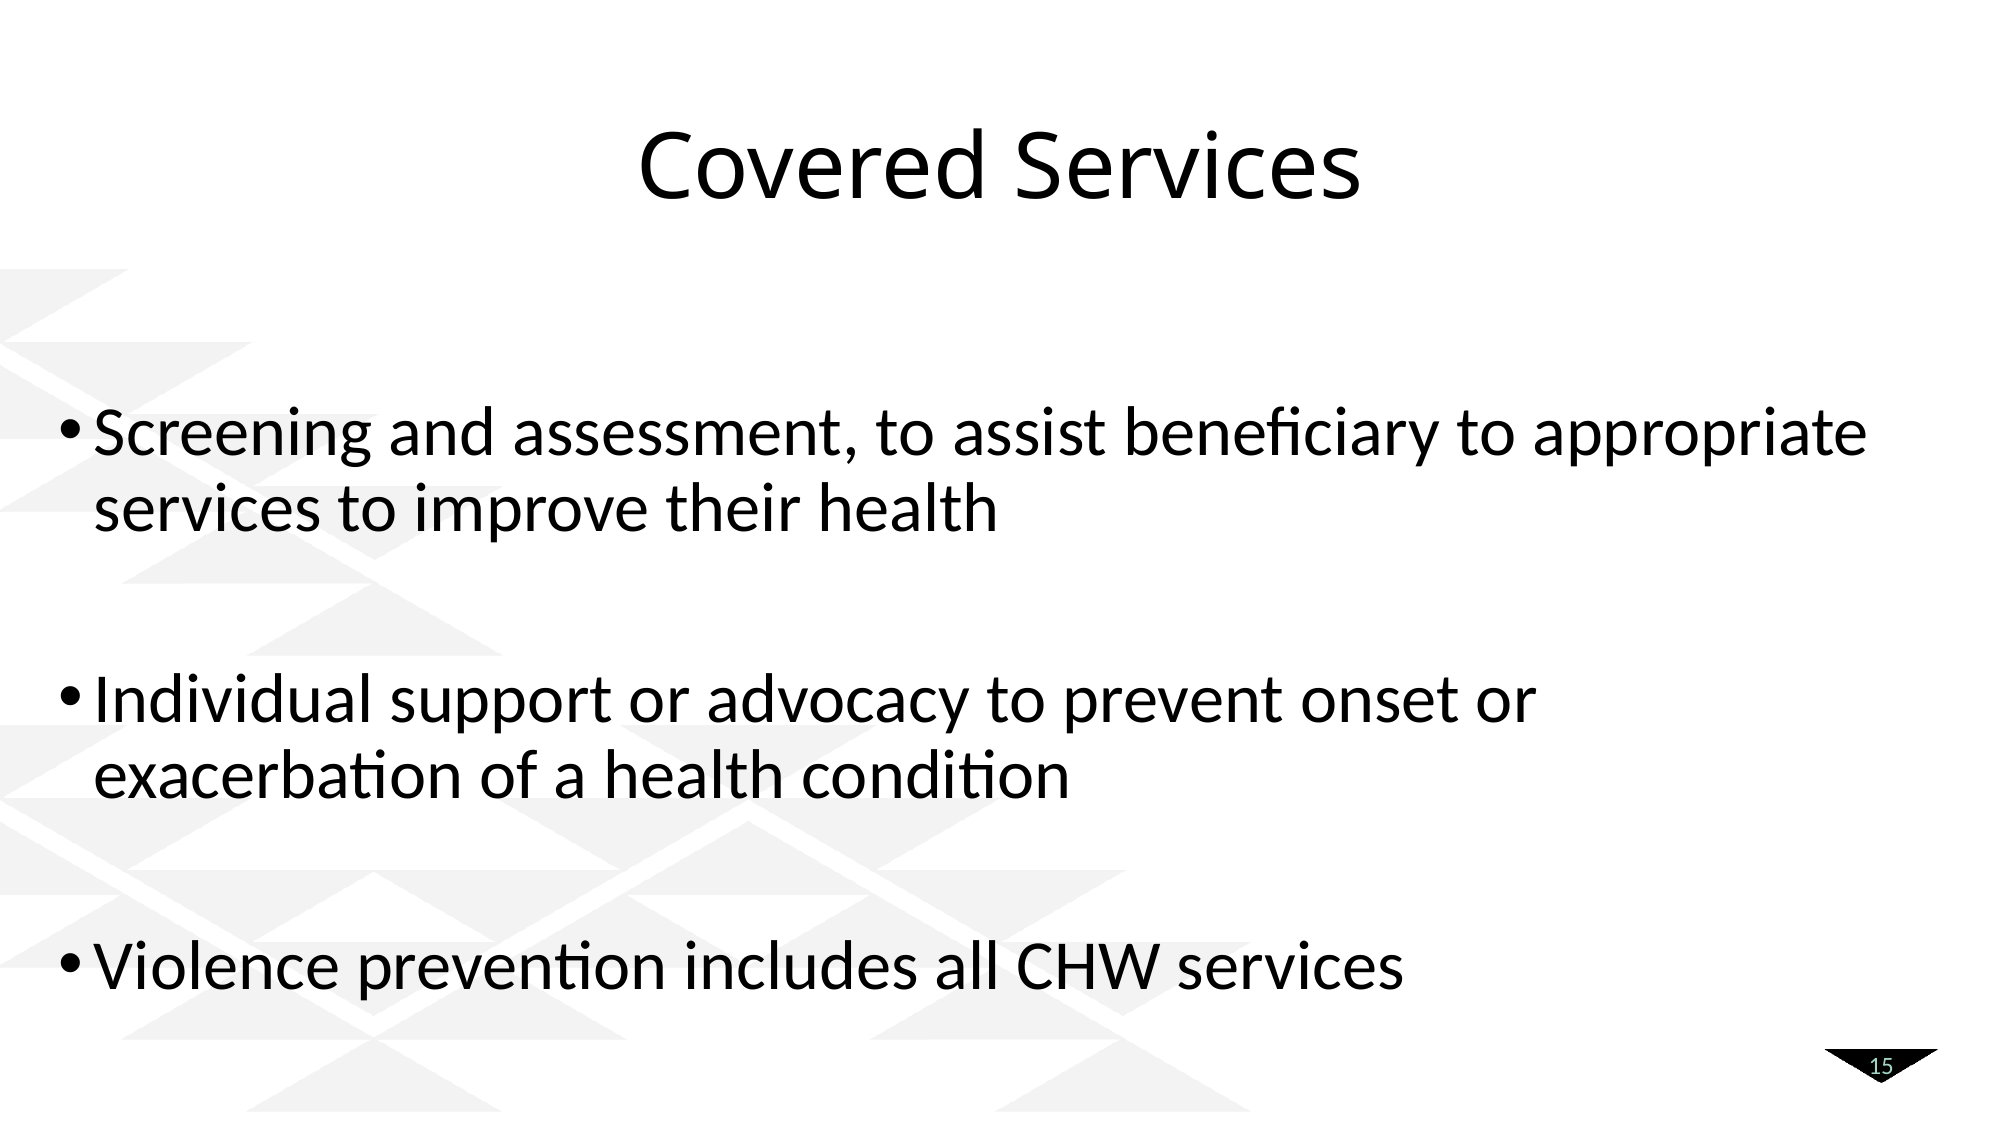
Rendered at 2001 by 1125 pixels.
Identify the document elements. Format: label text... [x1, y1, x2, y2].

title Covered Services [137, 59, 1863, 187]
list Screening and assessment, to assist beneficiary to appropriate services to improve their health Individual support or advocacy to prevent onset or exacerbation of a health condition Violence prevention includes all CHW services [43, 187, 1938, 1013]
slide_number 15 [1656, 1035, 2000, 1096]
